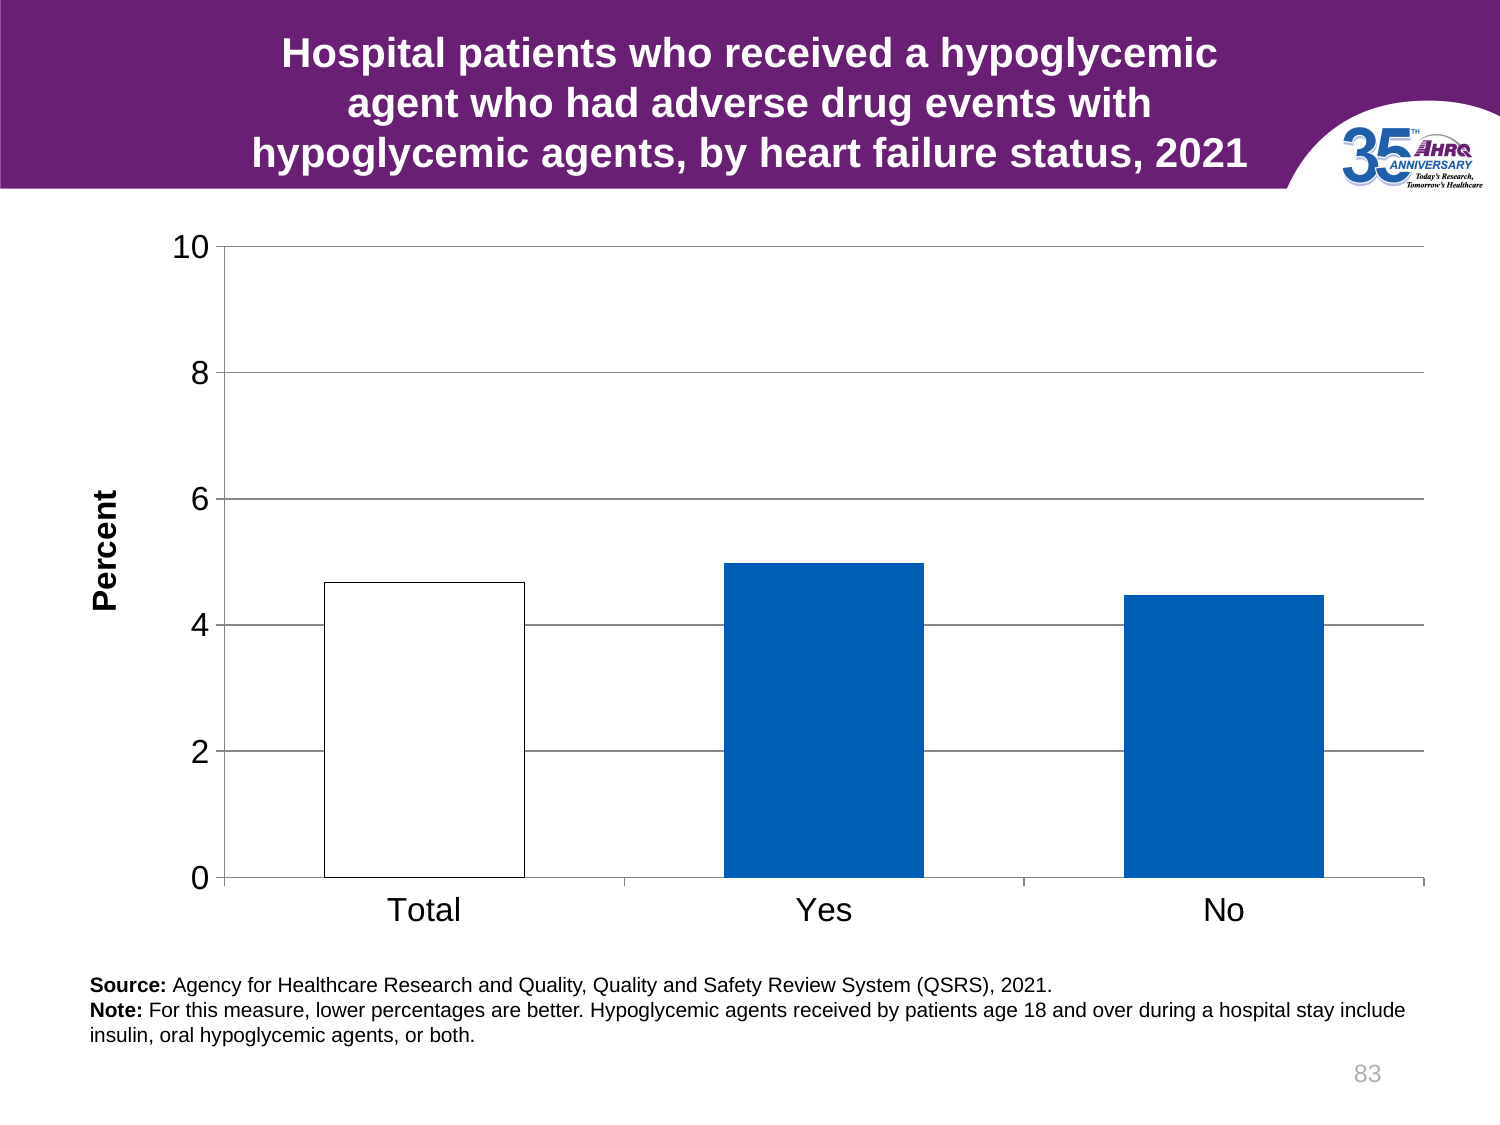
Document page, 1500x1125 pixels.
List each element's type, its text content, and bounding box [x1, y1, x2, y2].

title Hospital patients who received a hypoglycemic agent who had adverse drug events with hypoglycemic agents, by heart failure status, 2021 [206, 50, 1294, 152]
slide_number 83 [1059, 1054, 1397, 1103]
picture [0, 0, 1500, 1125]
chart [74, 226, 1426, 950]
text_box Source: Agency for Healthcare Research and Quality, Quality and Safety Review System (QSRS), 2021. Note: For this measure, lower percentages are better. Hypoglycemic agents received by patients age 18 and over during a hospital stay include insulin, oral hypoglycemic agents, or both. [74, 963, 1425, 1054]
